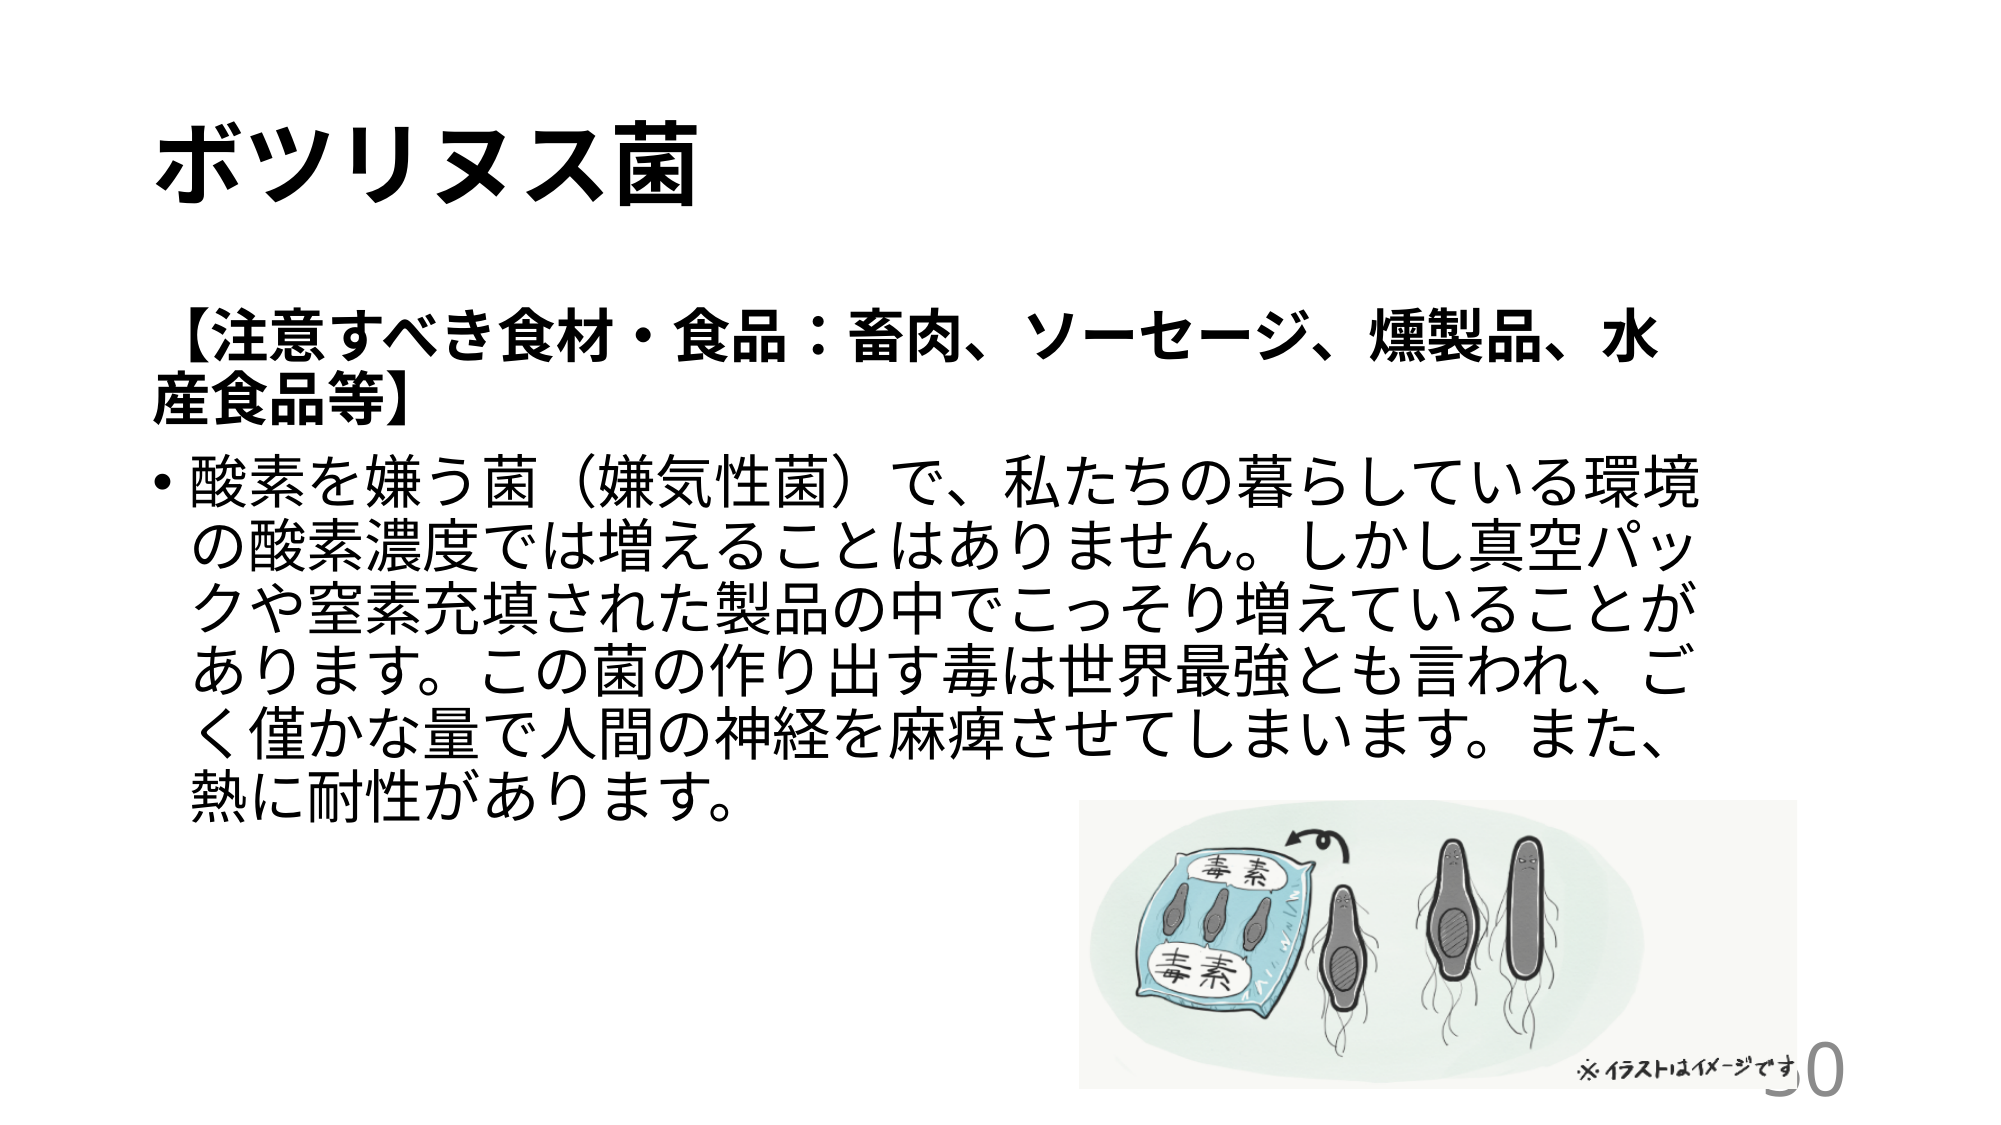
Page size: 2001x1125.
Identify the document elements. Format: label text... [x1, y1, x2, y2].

picture [1079, 800, 1798, 1089]
title ボツリヌス菌 [137, 59, 1863, 278]
list 【注意すべき食材・食品：畜肉、ソーセージ、燻製品、水産食品等】 酸素を嫌う菌（嫌気性菌）で、私たちの暮らしている環境の酸素濃度では増えることはありません。しかし真空パックや窒素充填された製品の中でこっそり増えていることがあります。この菌の作り出す毒は世界最強とも言われ、ごく僅かな量で人間の神経を麻痺させてしまいます。また、熱に耐性があります。 [137, 299, 1724, 1014]
slide_number 50 [1412, 1042, 1863, 1103]
